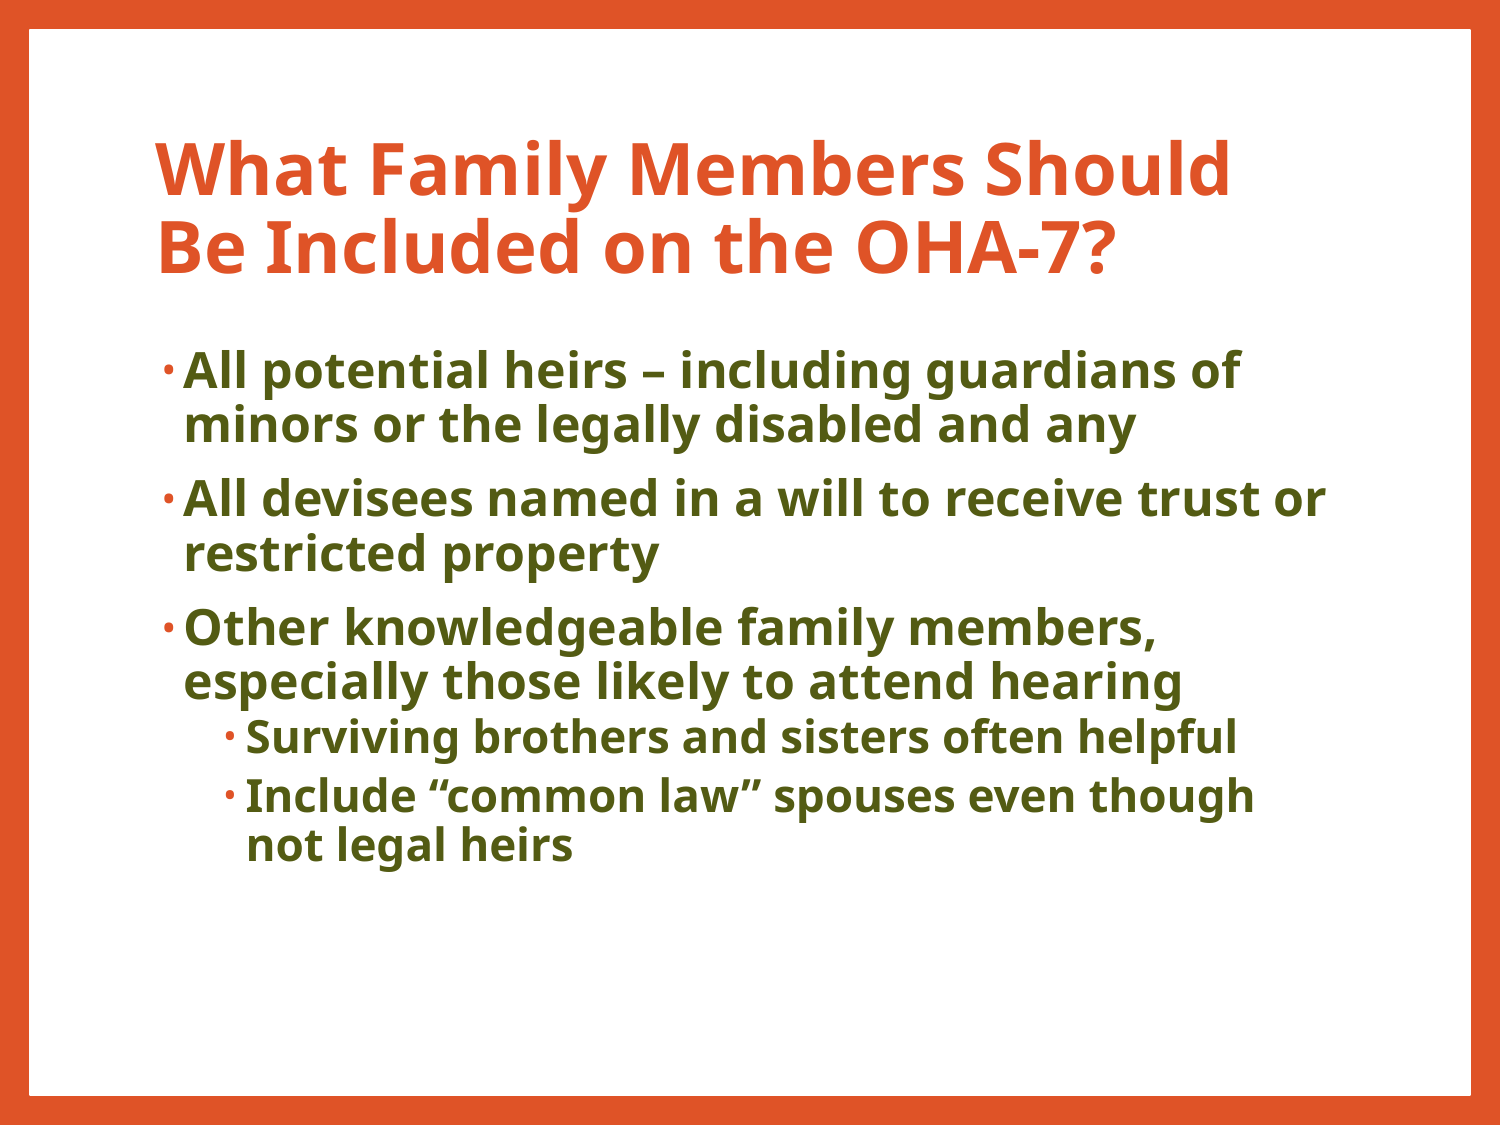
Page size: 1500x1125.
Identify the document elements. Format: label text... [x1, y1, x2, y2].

title What Family Members Should Be Included on the OHA-7? [140, 99, 1356, 323]
list All potential heirs – including guardians of minors or the legally disabled and any All devisees named in a will to receive trust or restricted property Other knowledgeable family members, especially those likely to attend hearing Surviving brothers and sisters often helpful Include “common law” spouses even though not legal heirs [140, 337, 1356, 1000]
